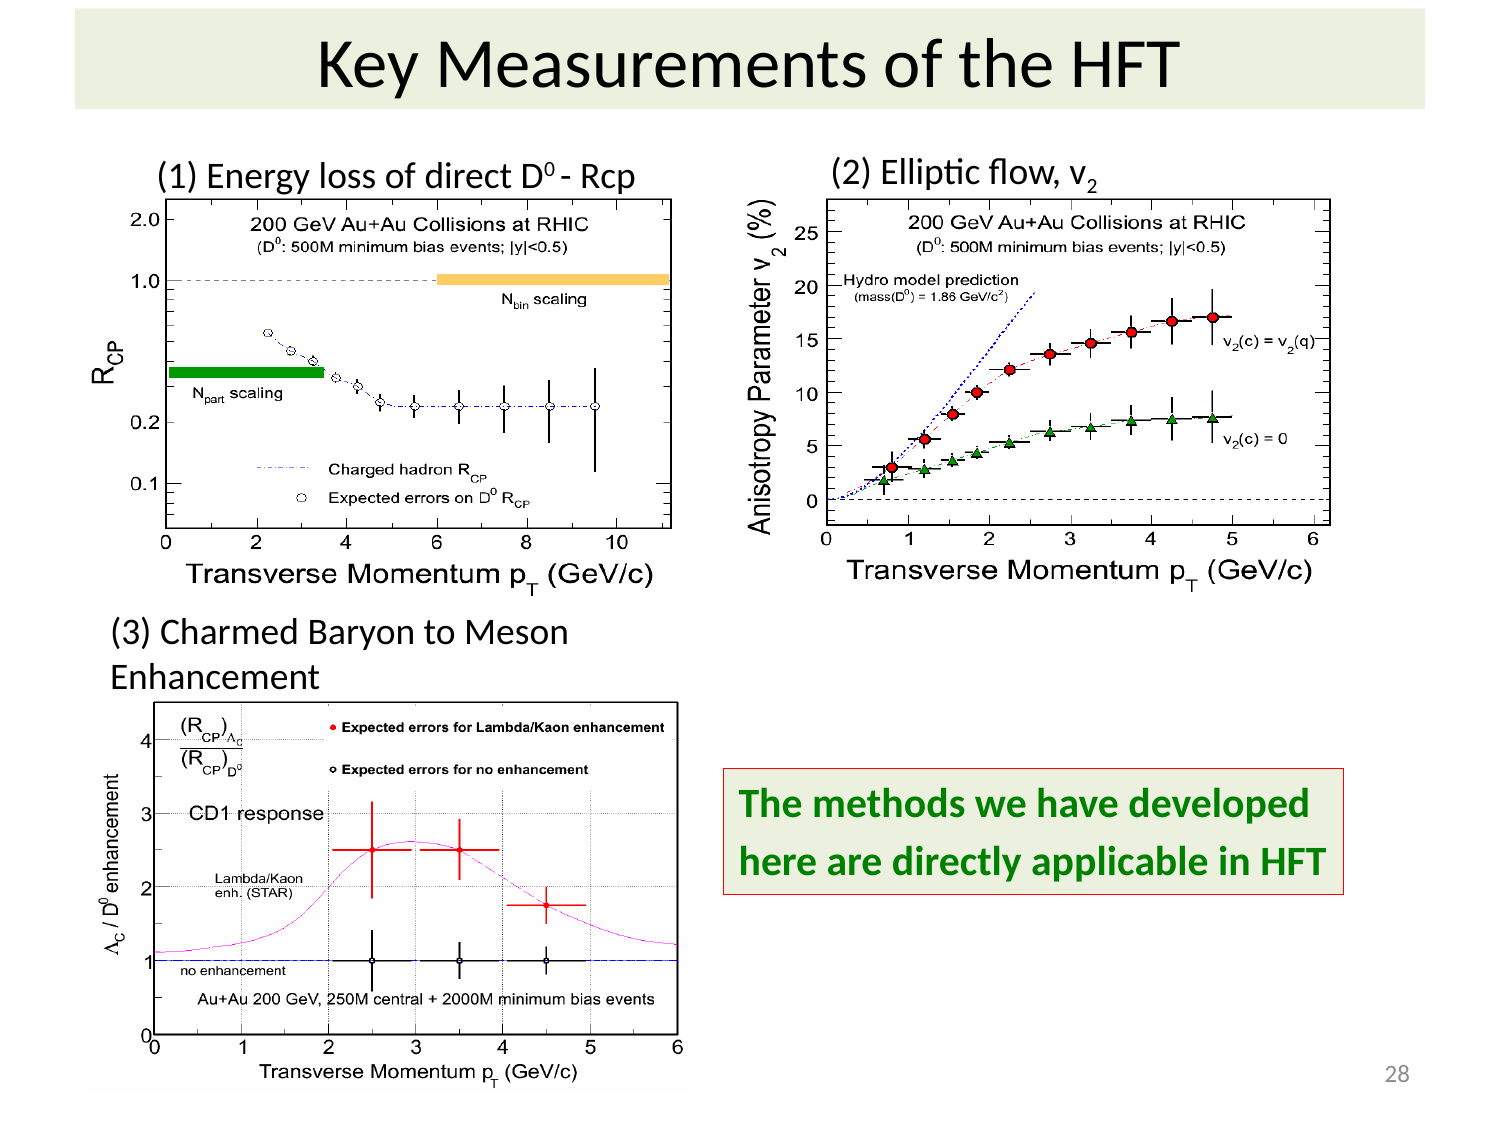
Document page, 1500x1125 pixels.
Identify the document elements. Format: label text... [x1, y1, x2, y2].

text_box (1) Energy loss of direct D0 - Rcp [141, 143, 683, 191]
slide_number 28 [1074, 1042, 1425, 1103]
text_box (3) Charmed Baryon to Meson Enhancement [95, 607, 683, 692]
picture [735, 191, 1342, 598]
text_box The methods we have developed here are directly applicable in HFT [723, 768, 1344, 895]
picture [74, 191, 683, 602]
text_box (2) Elliptic flow, v2 [815, 139, 1113, 190]
picture [80, 693, 690, 1094]
title Key Measurements of the HFT [75, 8, 1425, 110]
